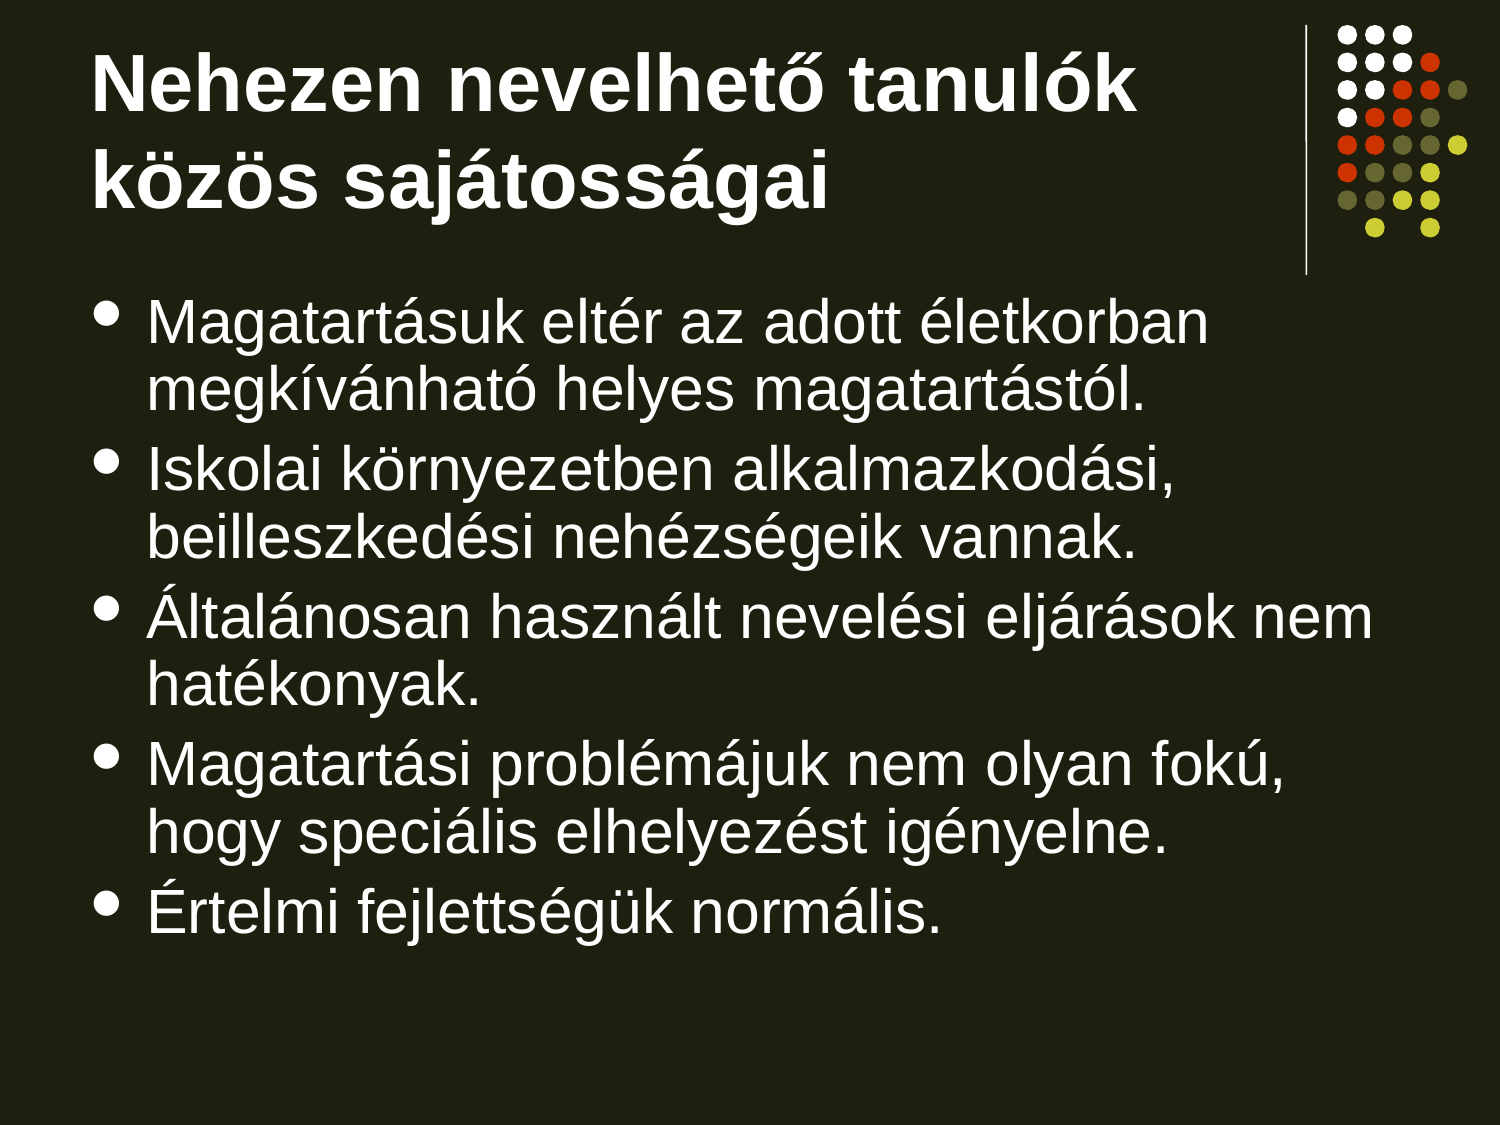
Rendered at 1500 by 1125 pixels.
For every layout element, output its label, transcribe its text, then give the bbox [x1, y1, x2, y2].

title Nehezen nevelhető tanulók közös sajátosságai [75, 20, 1313, 233]
list Magatartásuk eltér az adott életkorban megkívánható helyes magatartástól. Iskolai környezetben alkalmazkodási, beilleszkedési nehézségeik vannak. Általánosan használt nevelési eljárások nem hatékonyak. Magatartási problémájuk nem olyan fokú, hogy speciális elhelyezést igényelne. Értelmi fejlettségük normális. [75, 282, 1425, 1006]
